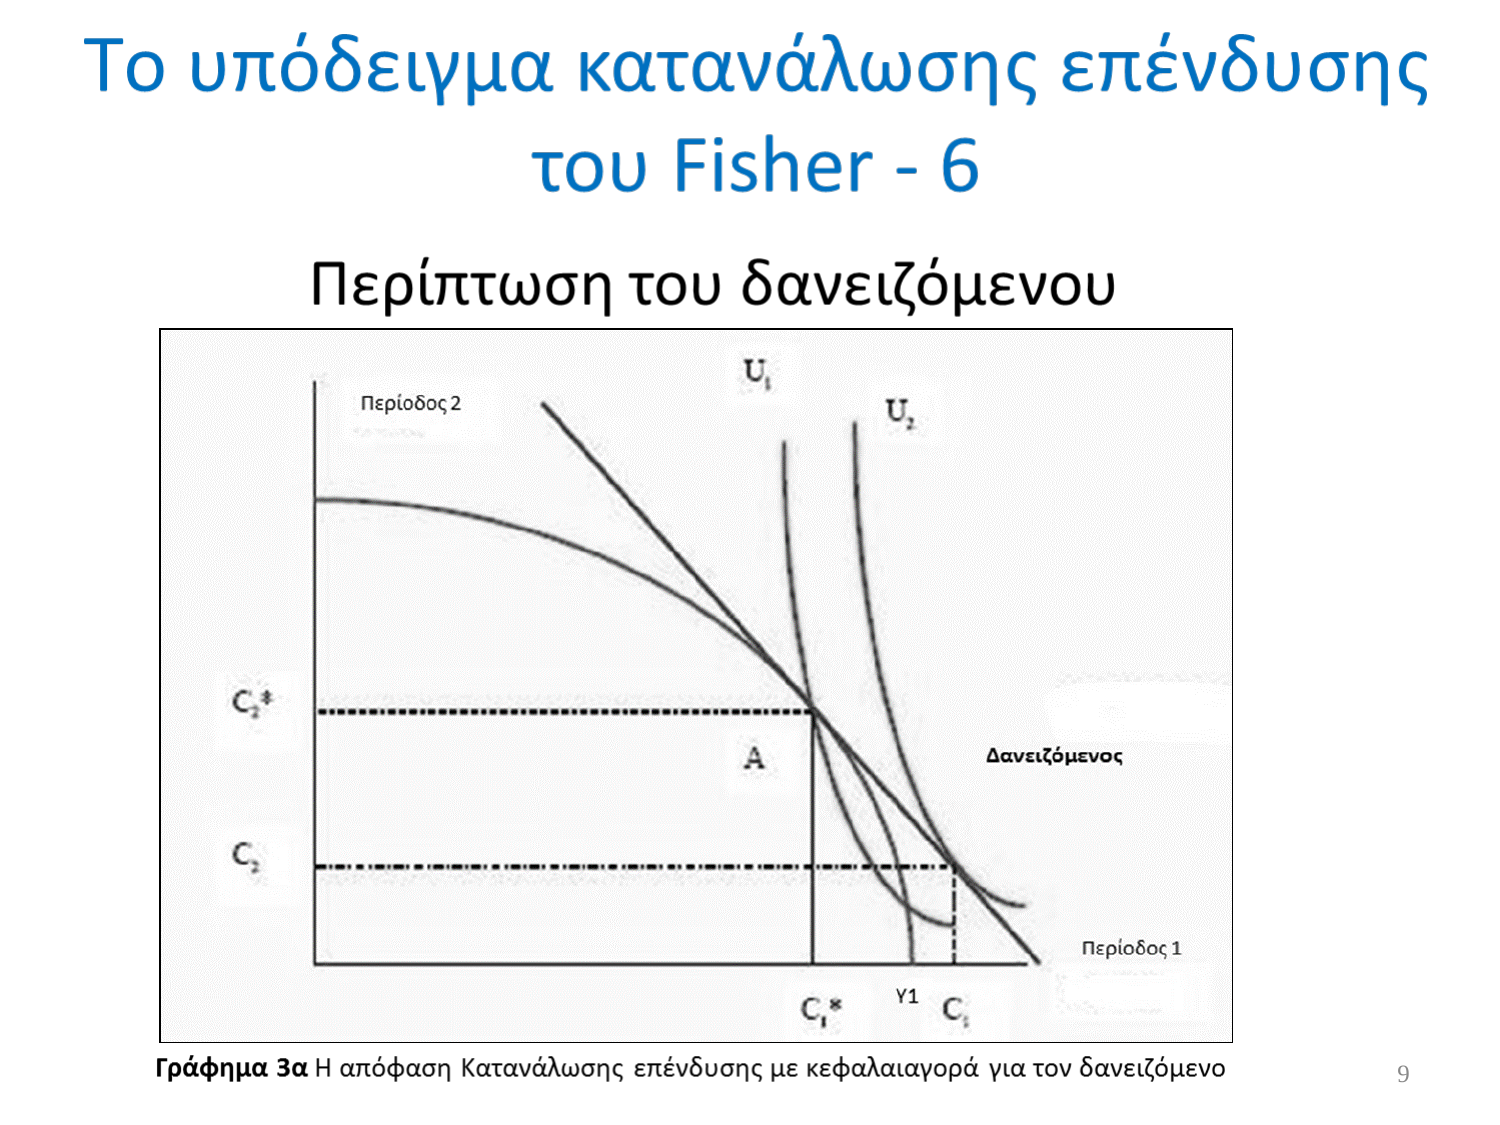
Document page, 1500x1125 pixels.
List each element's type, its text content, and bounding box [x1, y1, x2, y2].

picture [33, 0, 1500, 1103]
slide_number 9 [1258, 1042, 1425, 1103]
